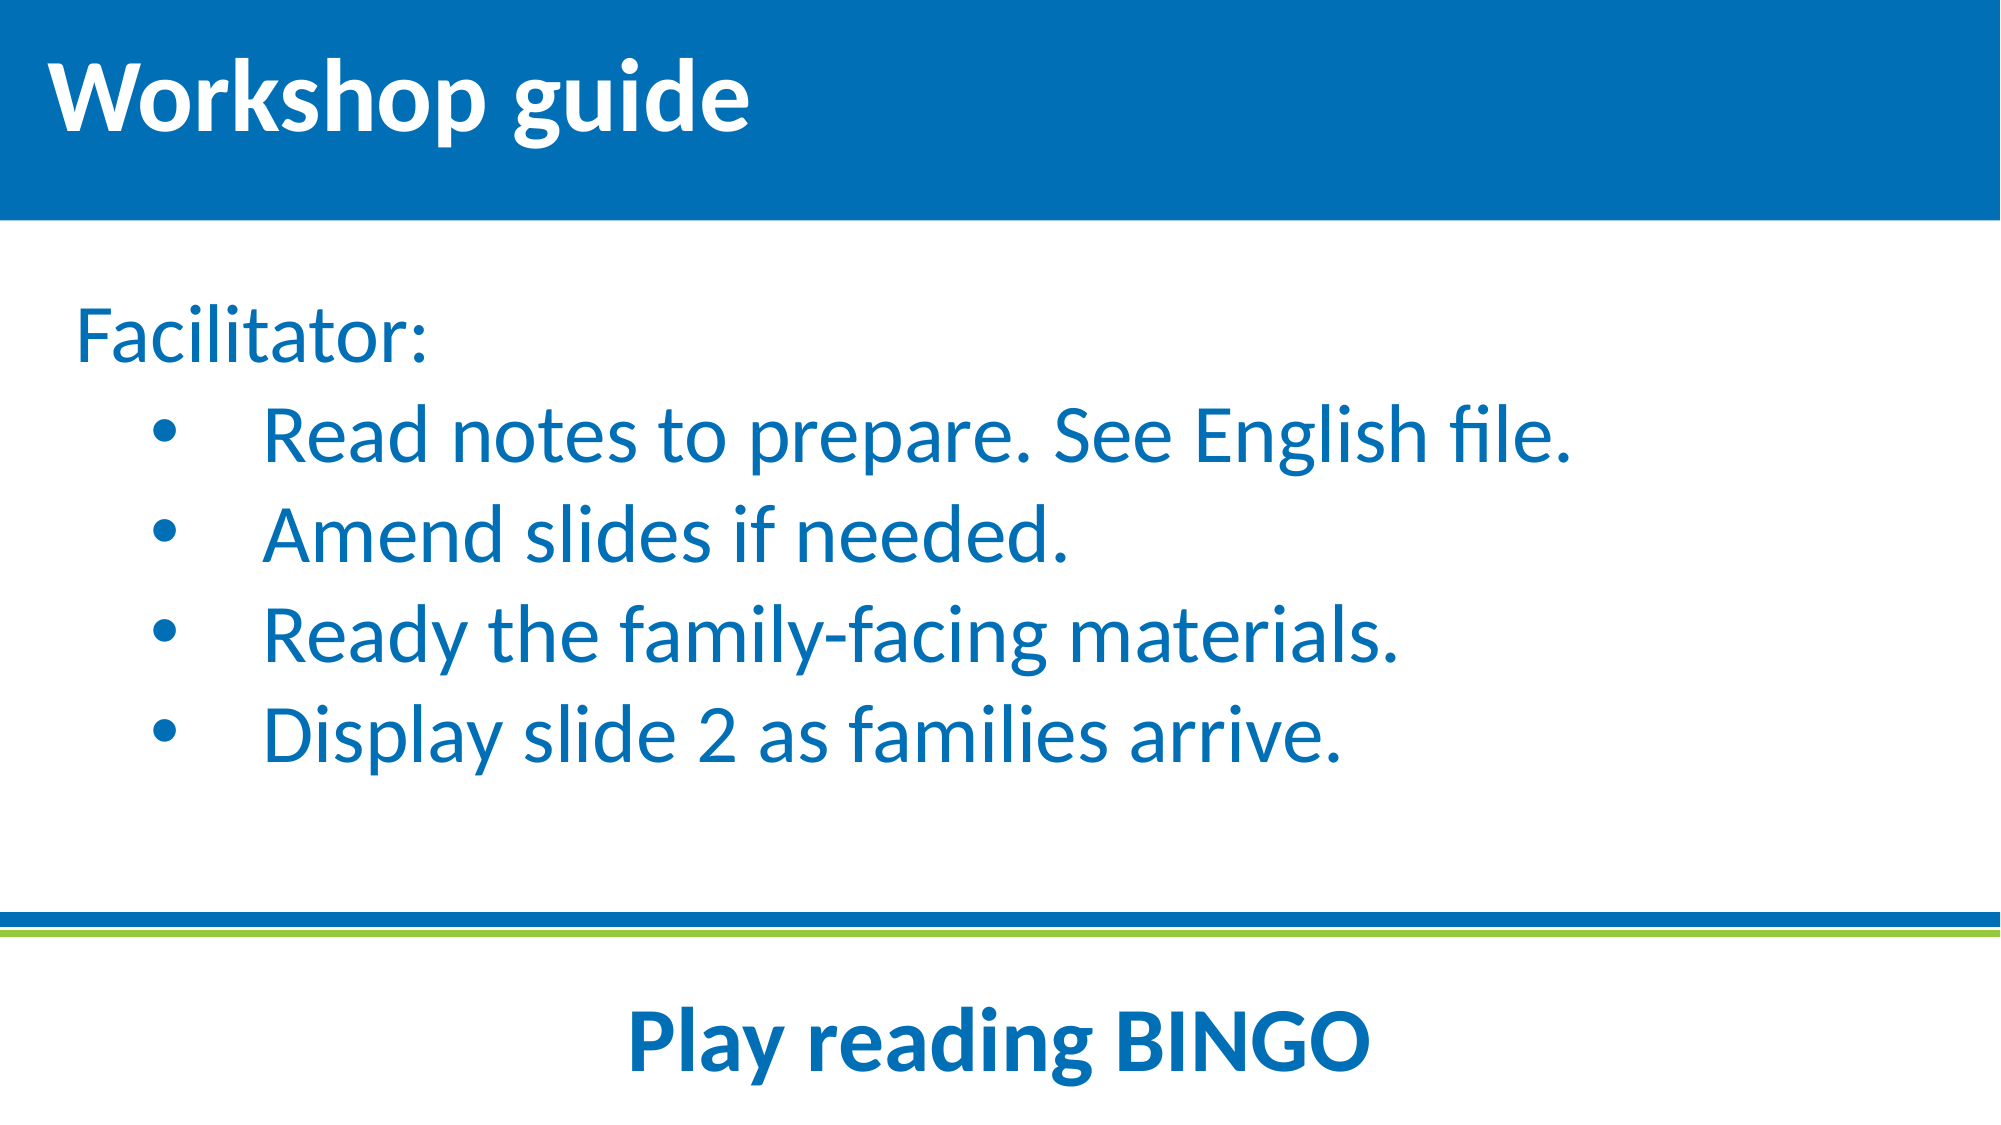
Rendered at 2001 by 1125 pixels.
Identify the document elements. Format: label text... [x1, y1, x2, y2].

title Workshop guide [2, 0, 1505, 200]
list Facilitator: Read notes to prepare. See English file. Amend slides if needed. Ready the family-facing materials. Display slide 2 as families arrive. [0, 271, 2000, 850]
list Play reading BINGO [0, 945, 2000, 1125]
